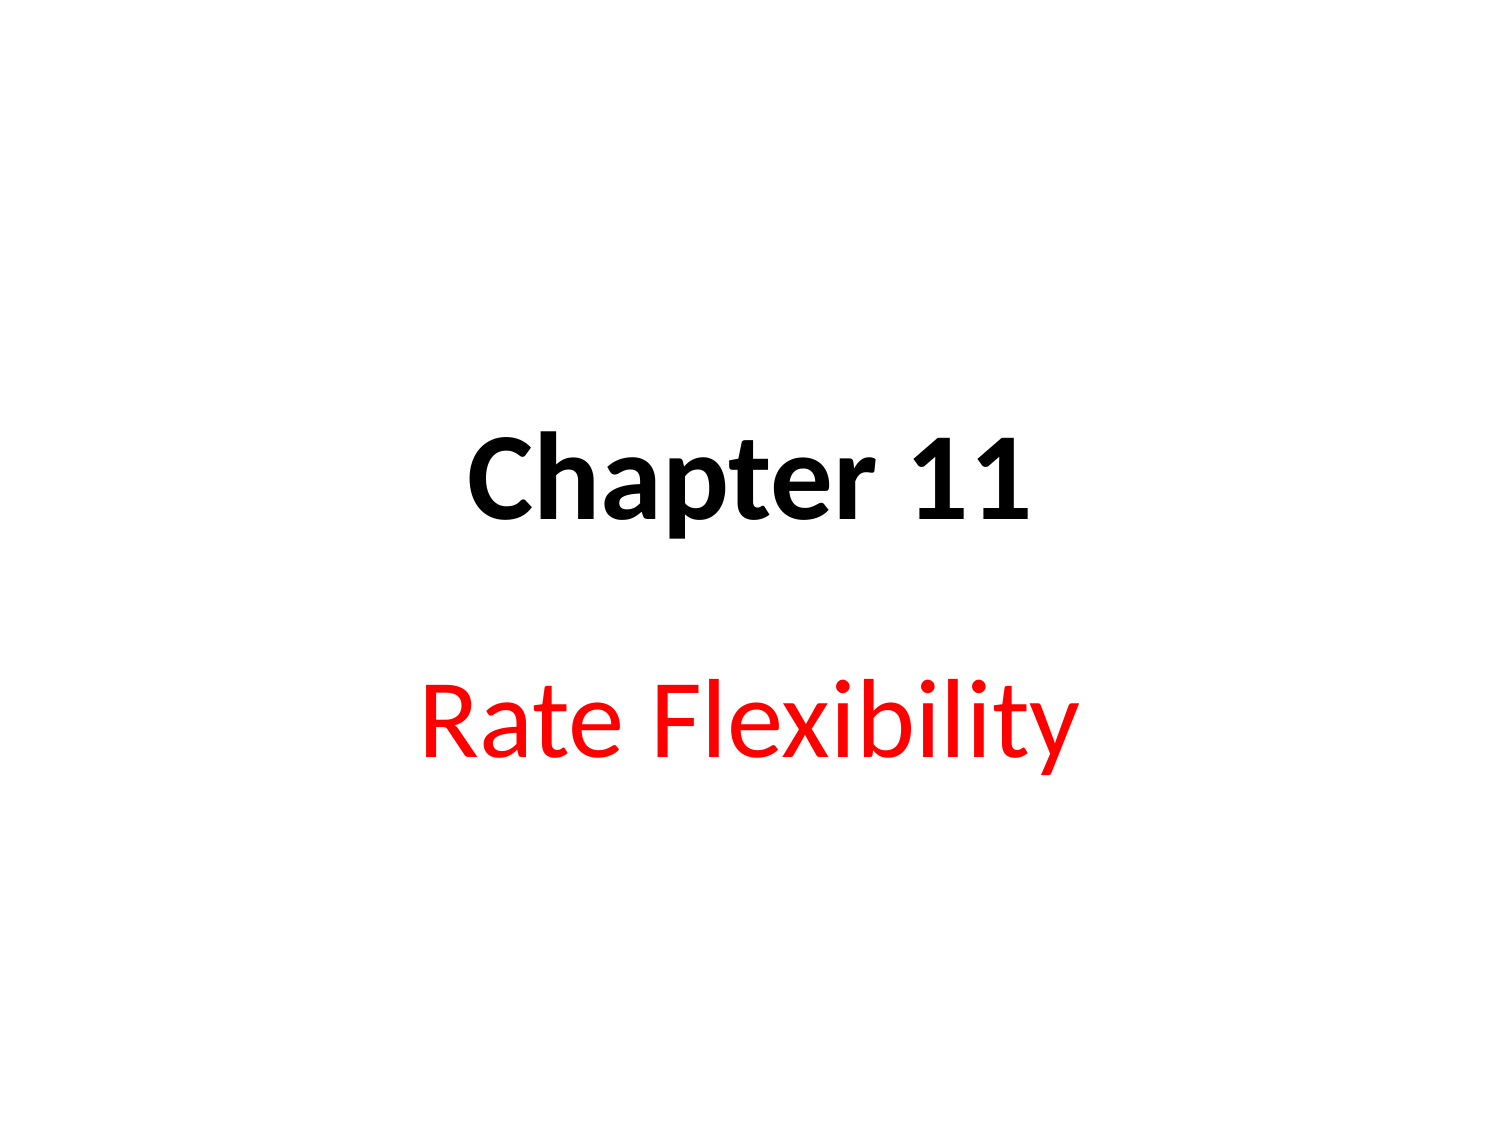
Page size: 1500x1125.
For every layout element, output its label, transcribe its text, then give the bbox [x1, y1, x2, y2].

subtitle Rate Flexibility [225, 637, 1275, 925]
title Chapter 11 [112, 349, 1388, 591]
